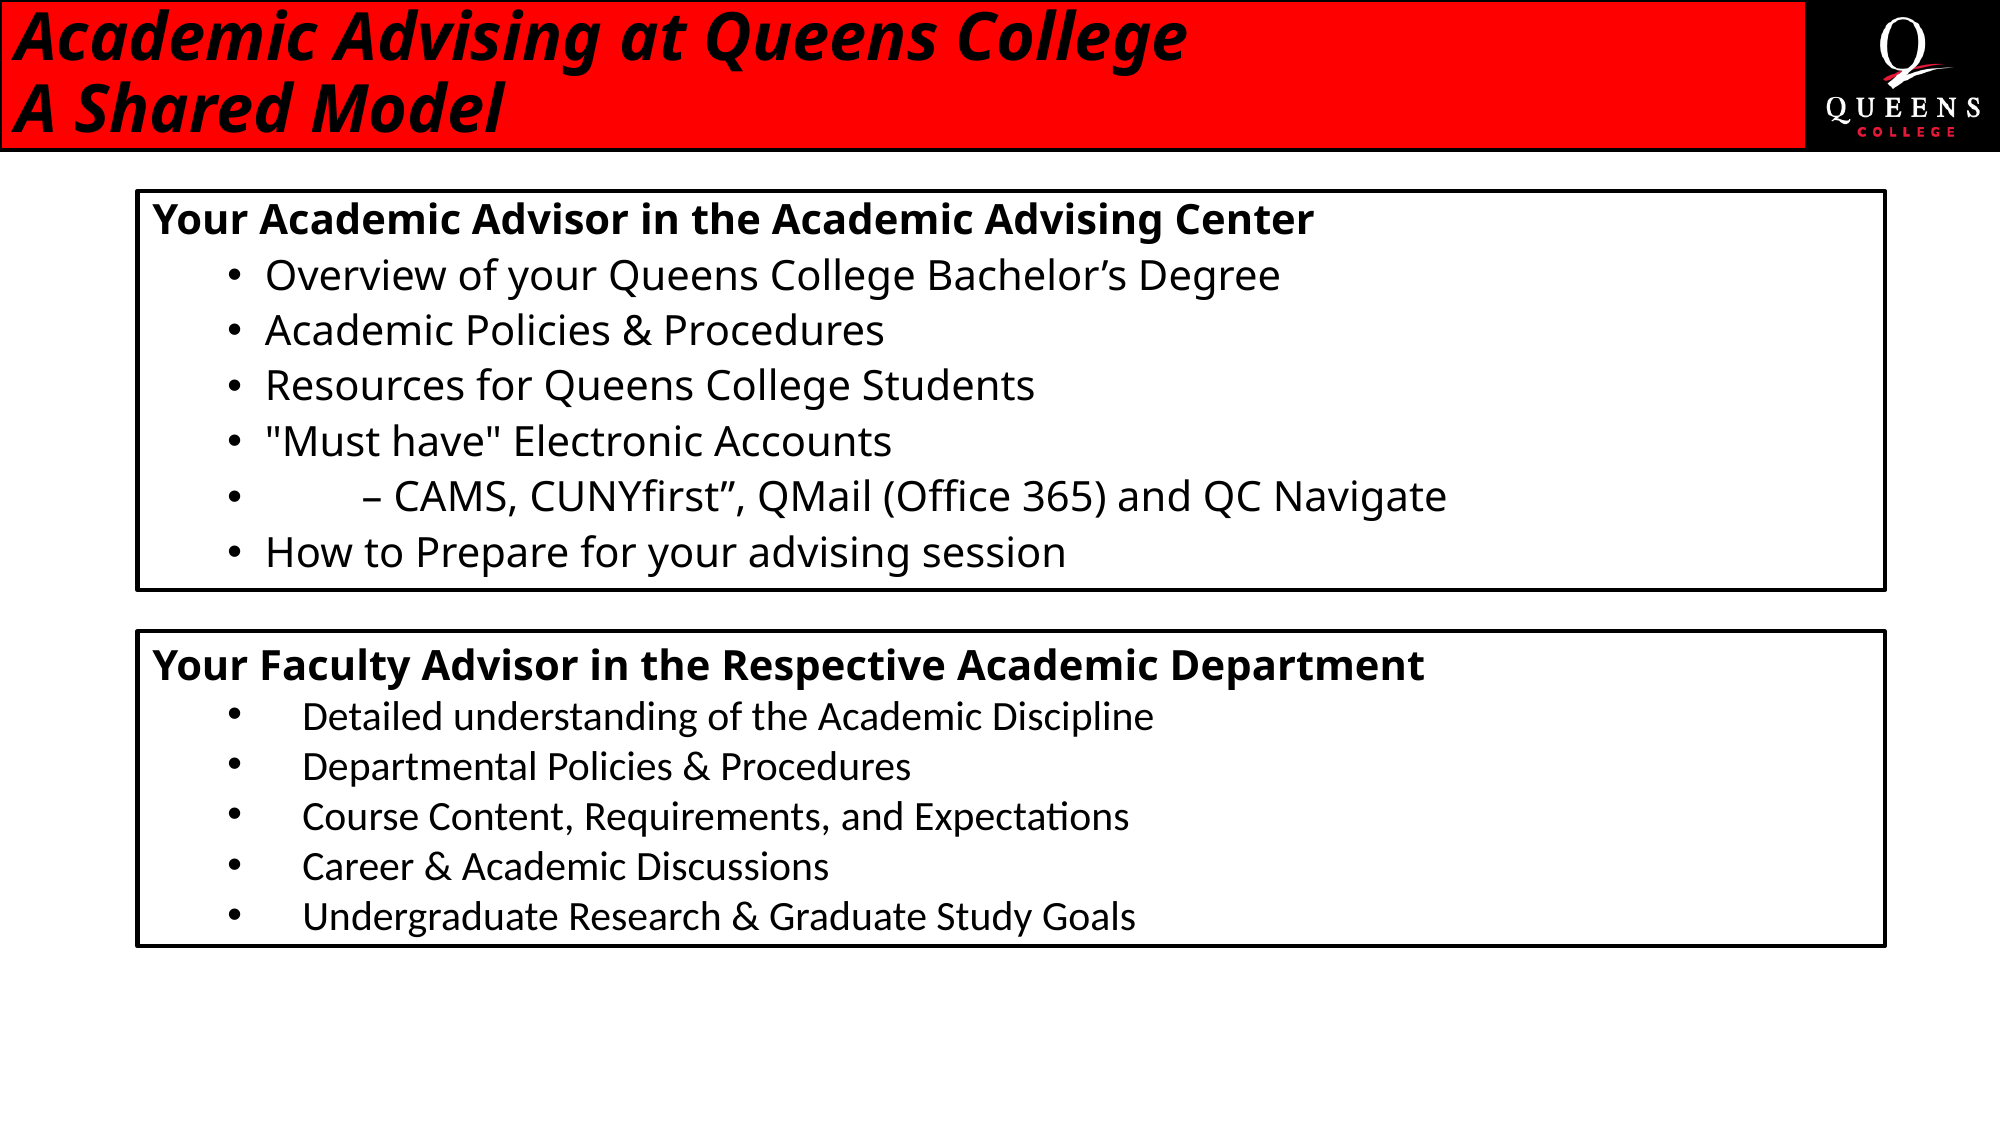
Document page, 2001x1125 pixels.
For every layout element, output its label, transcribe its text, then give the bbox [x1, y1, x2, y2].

text_box Your Faculty Advisor in the Respective Academic Department Detailed understanding of the Academic Discipline Departmental Policies & Procedures Course Content, Requirements, and Expectations Career & Academic Discussions Undergraduate Research & Graduate Study Goals [137, 631, 1885, 947]
text_box Academic Advising at Queens College A Shared Model [0, 0, 1805, 150]
list Your Academic Advisor in the Academic Advising Center Overview of your Queens College Bachelor’s Degree​ Academic Policies & Procedures​ Resources for Queens College Students​ "Must have" Electronic Accounts ​ – CAMS, CUNYfirst”, QMail (Office 365) and QC Navigate​ How to Prepare for your advising session [137, 190, 1885, 591]
picture [1805, 0, 2000, 150]
